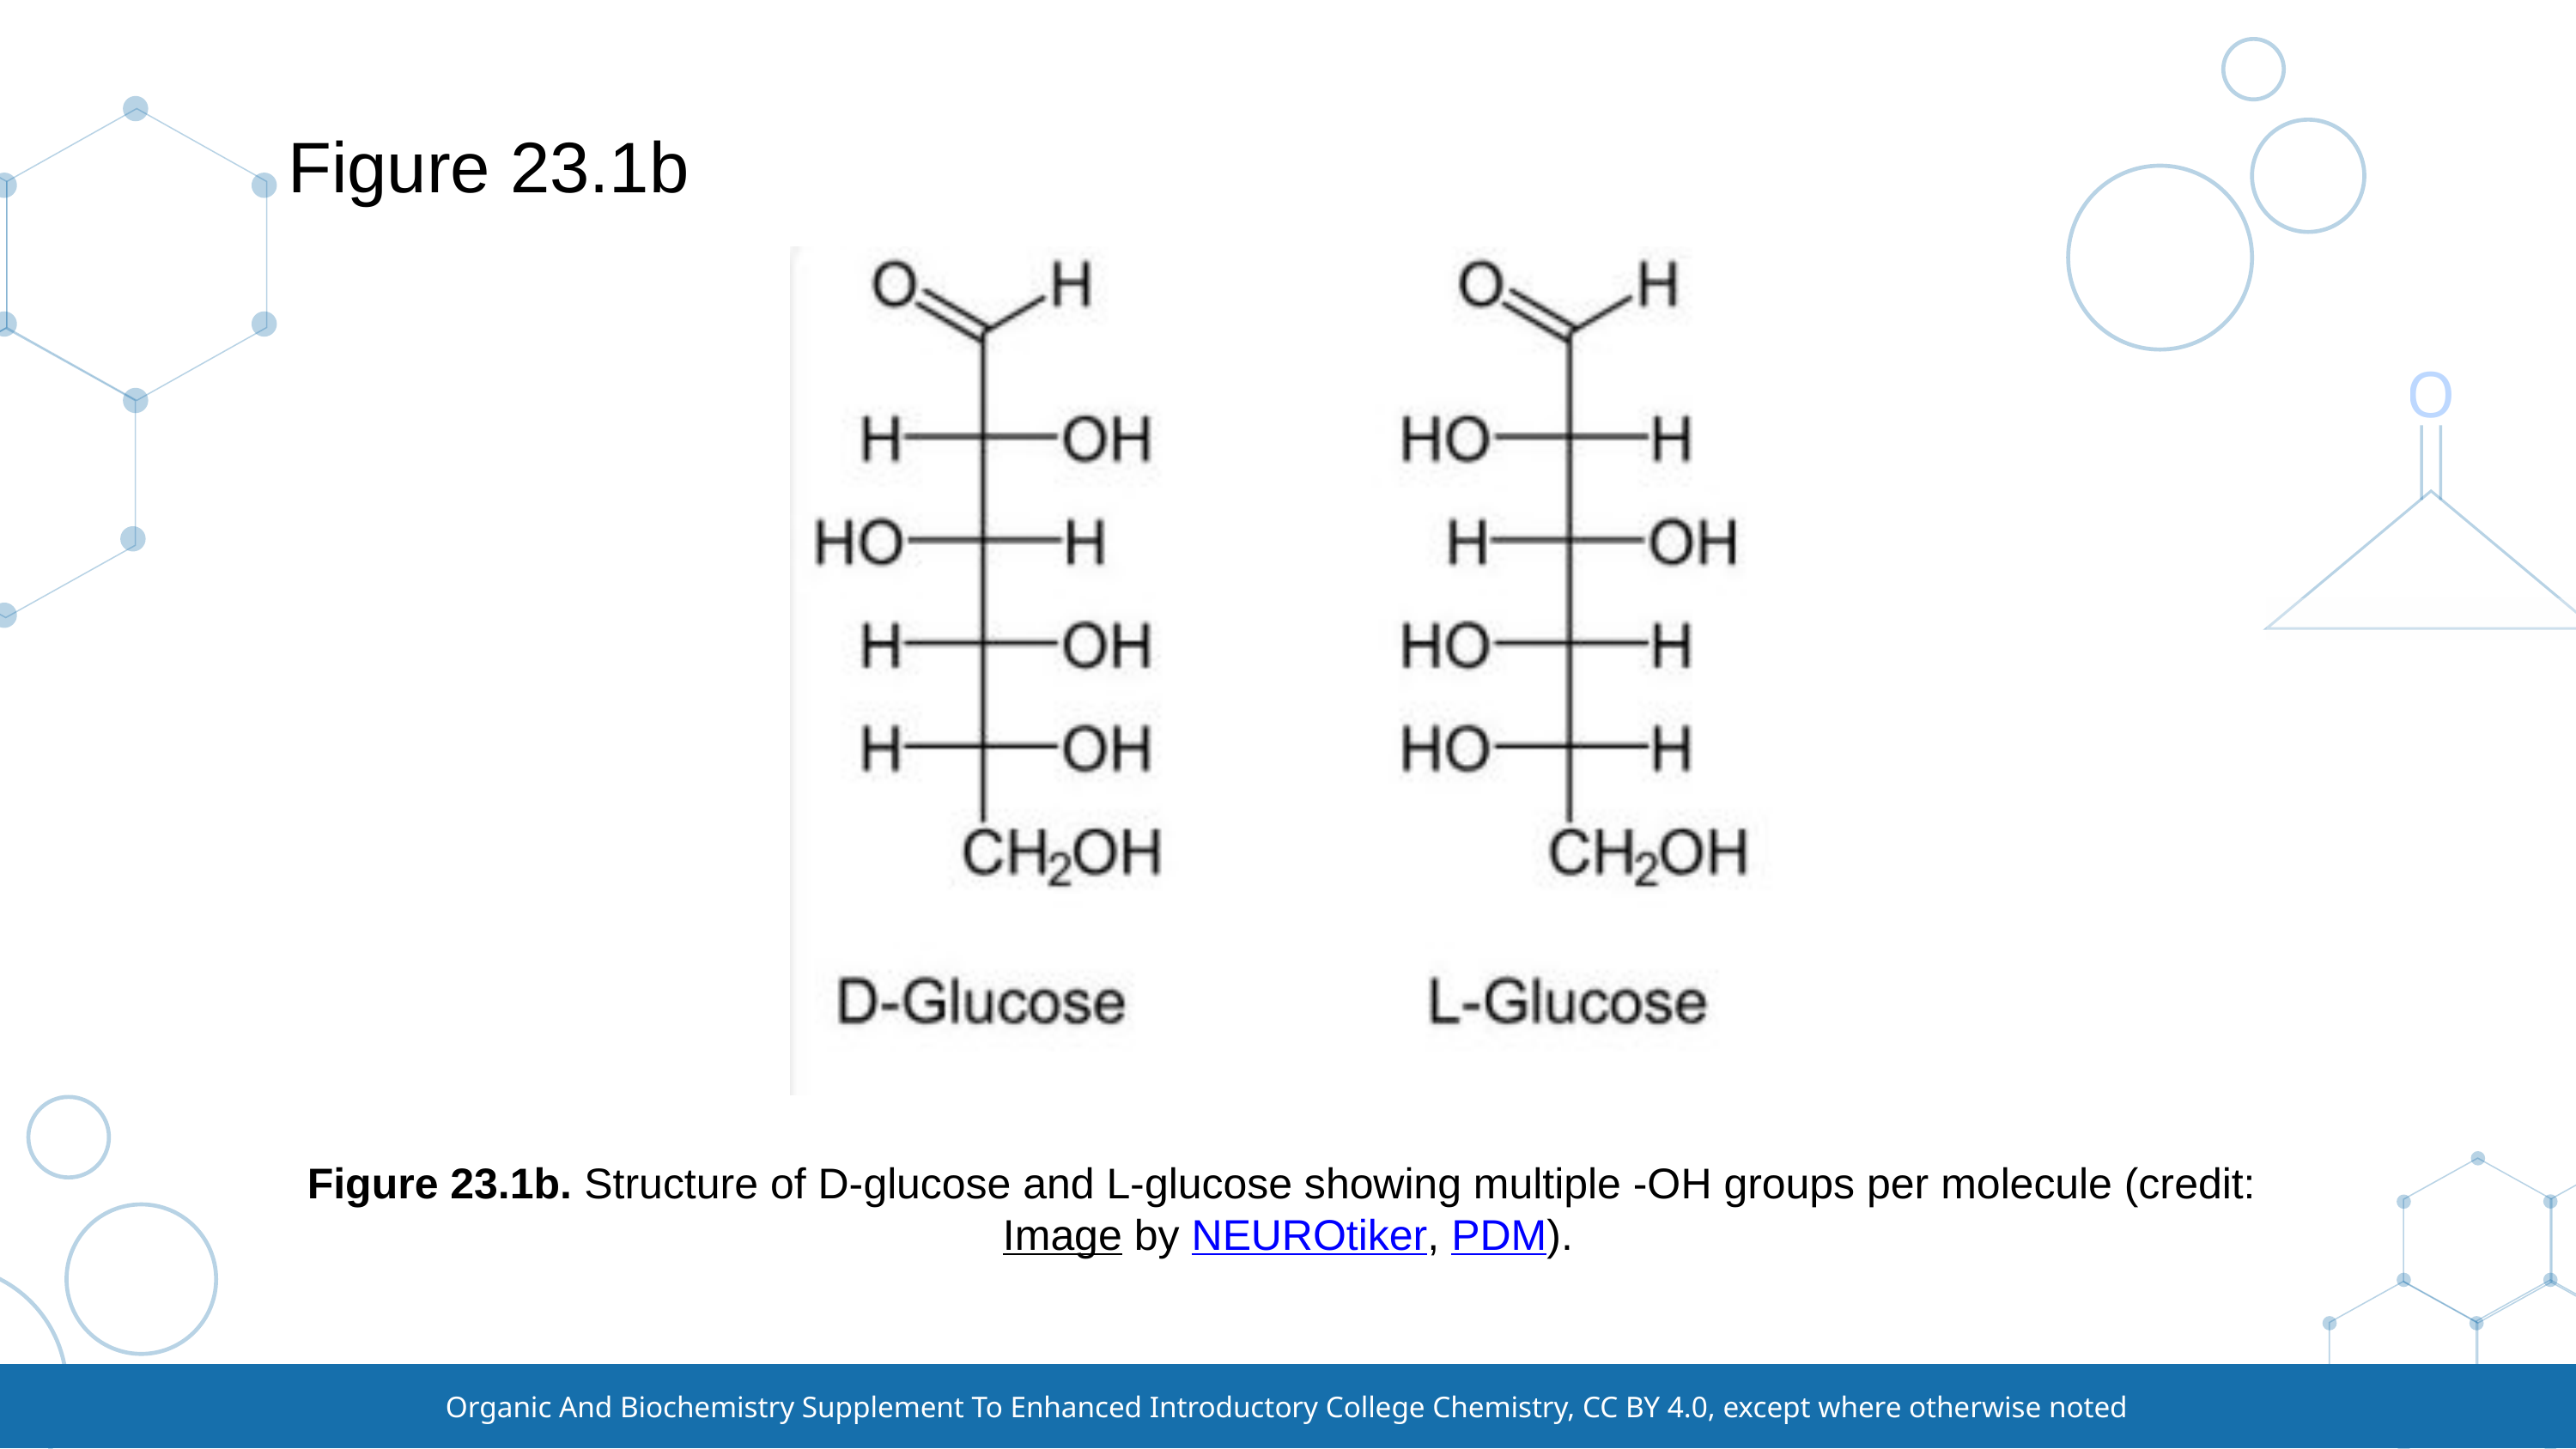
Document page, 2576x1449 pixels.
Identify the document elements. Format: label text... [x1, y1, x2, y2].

footer Organic And Biochemistry Supplement To Enhanced Introductory College Chemistry, CC BY 4.0, except where otherwise noted [400, 1379, 2176, 1432]
list Figure 23.1b. Structure of D-glucose and L-glucose showing multiple -OH groups per molecule (credit: Image by NEUROtiker, PDM). [273, 1149, 2303, 1325]
picture [790, 246, 1786, 1095]
title Figure 23.1b [275, 83, 1435, 245]
